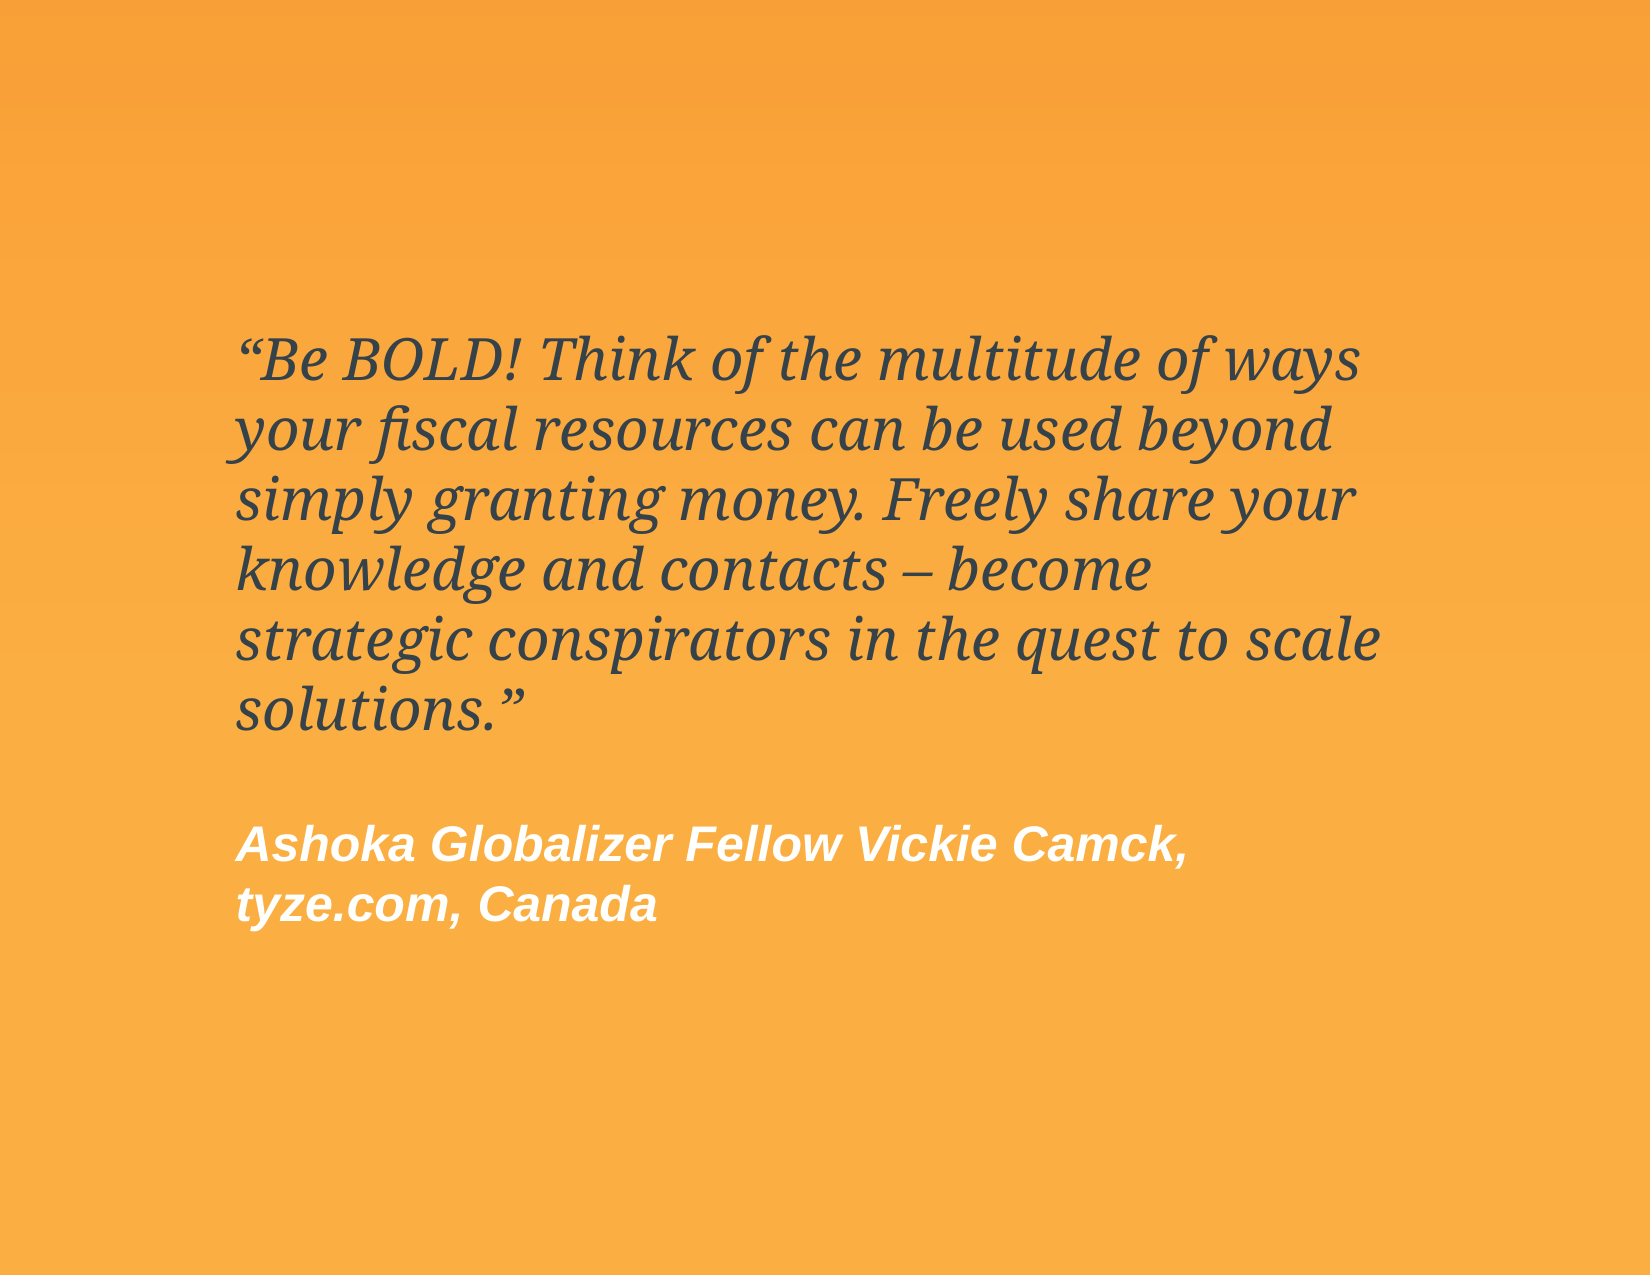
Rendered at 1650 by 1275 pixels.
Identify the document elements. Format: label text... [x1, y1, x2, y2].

list “Be BOLD! Think of the multitude of ways your fiscal resources can be used beyond simply granting money. Freely share your knowledge and contacts – become strategic conspirators in the quest to scale solutions.” [220, 314, 1407, 790]
picture [0, 0, 1650, 1275]
list Ashoka Globalizer Fellow Vickie Camck, tyze.com, Canada [220, 804, 1407, 996]
